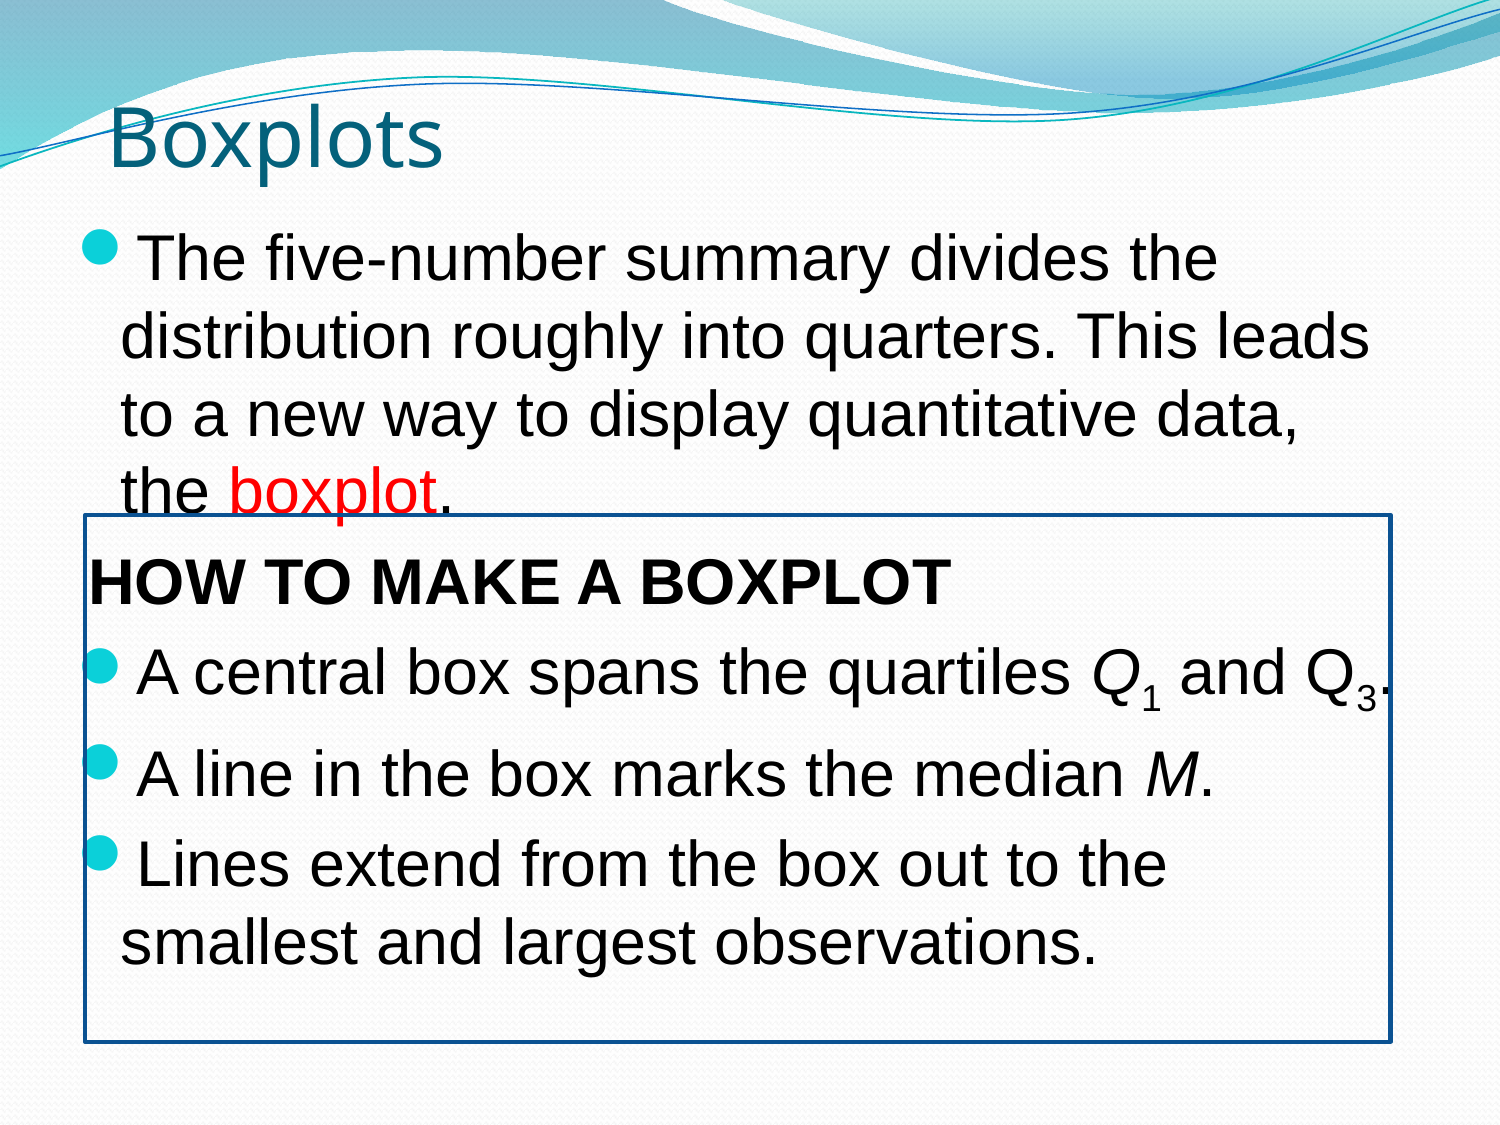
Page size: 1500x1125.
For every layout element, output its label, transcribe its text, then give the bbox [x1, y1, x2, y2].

title Boxplots [106, 0, 1432, 185]
list The five-number summary divides the distribution roughly into quarters. This leads to a new way to display quantitative data, the boxplot. How to Make a Boxplot A central box spans the quartiles Q1 and Q3. A line in the box marks the median M. Lines extend from the box out to the smallest and largest observations. [62, 208, 1419, 1018]
text_box [83, 513, 1393, 1044]
